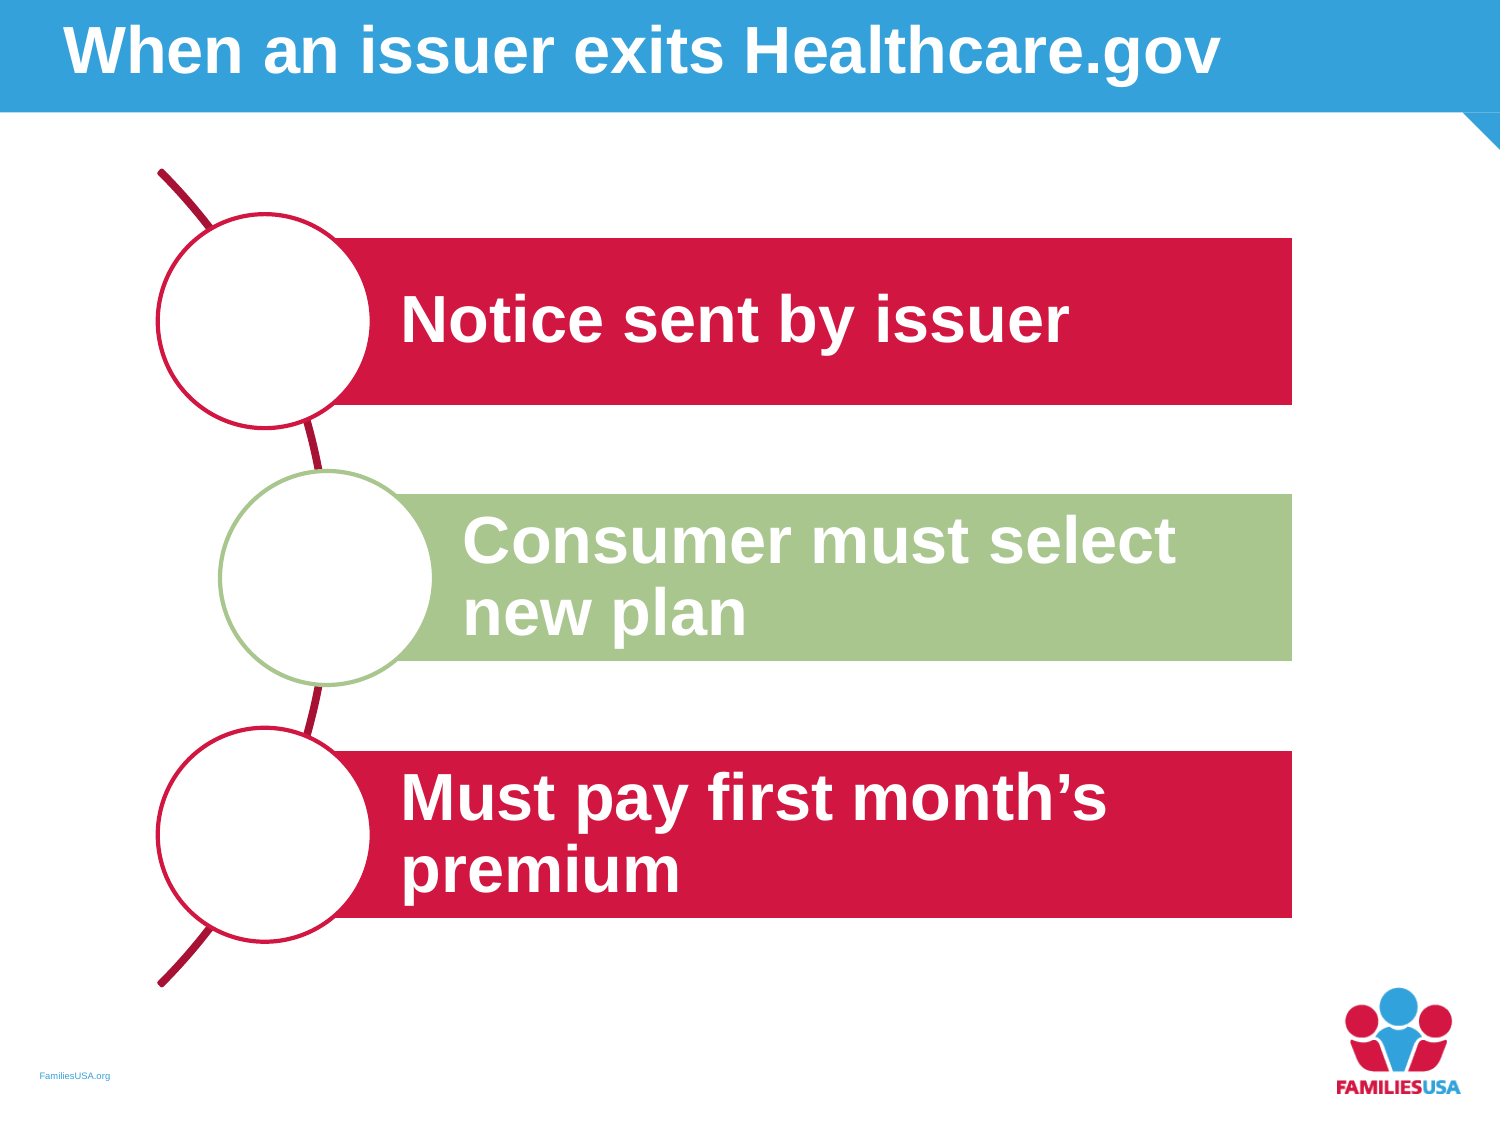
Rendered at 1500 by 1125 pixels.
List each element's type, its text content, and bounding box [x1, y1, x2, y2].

text_box When an issuer exits Healthcare.gov [48, 0, 1477, 95]
picture [1337, 987, 1461, 1094]
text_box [145, 149, 1307, 1007]
